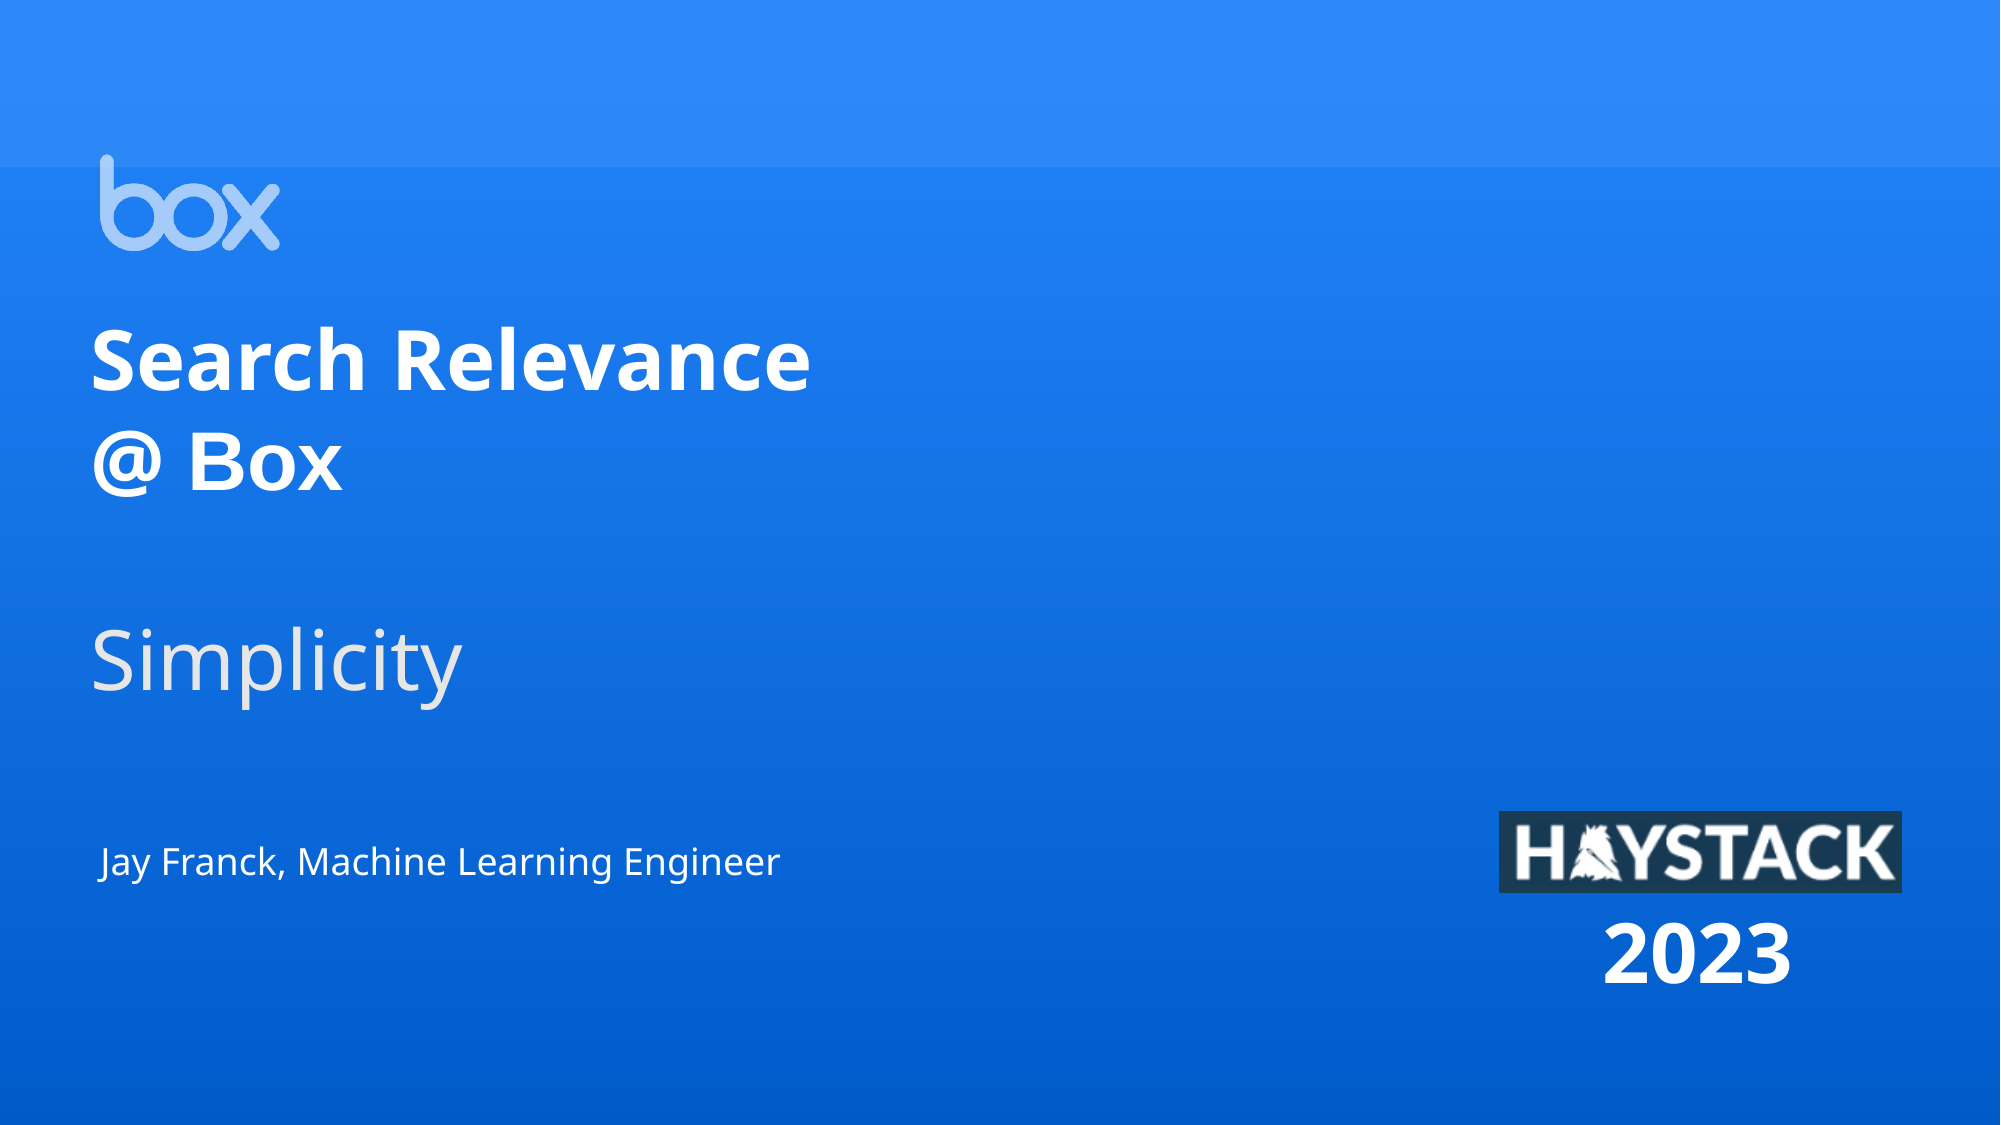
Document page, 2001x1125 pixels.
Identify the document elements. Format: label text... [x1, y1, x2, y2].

text_box 2023 [1587, 892, 2000, 1008]
text_box Jay Franck, Machine Learning Engineer [100, 830, 844, 982]
picture [0, 0, 2000, 252]
text_box Search Relevance @ Box Simplicity [90, 348, 1095, 667]
picture [1499, 810, 1902, 893]
